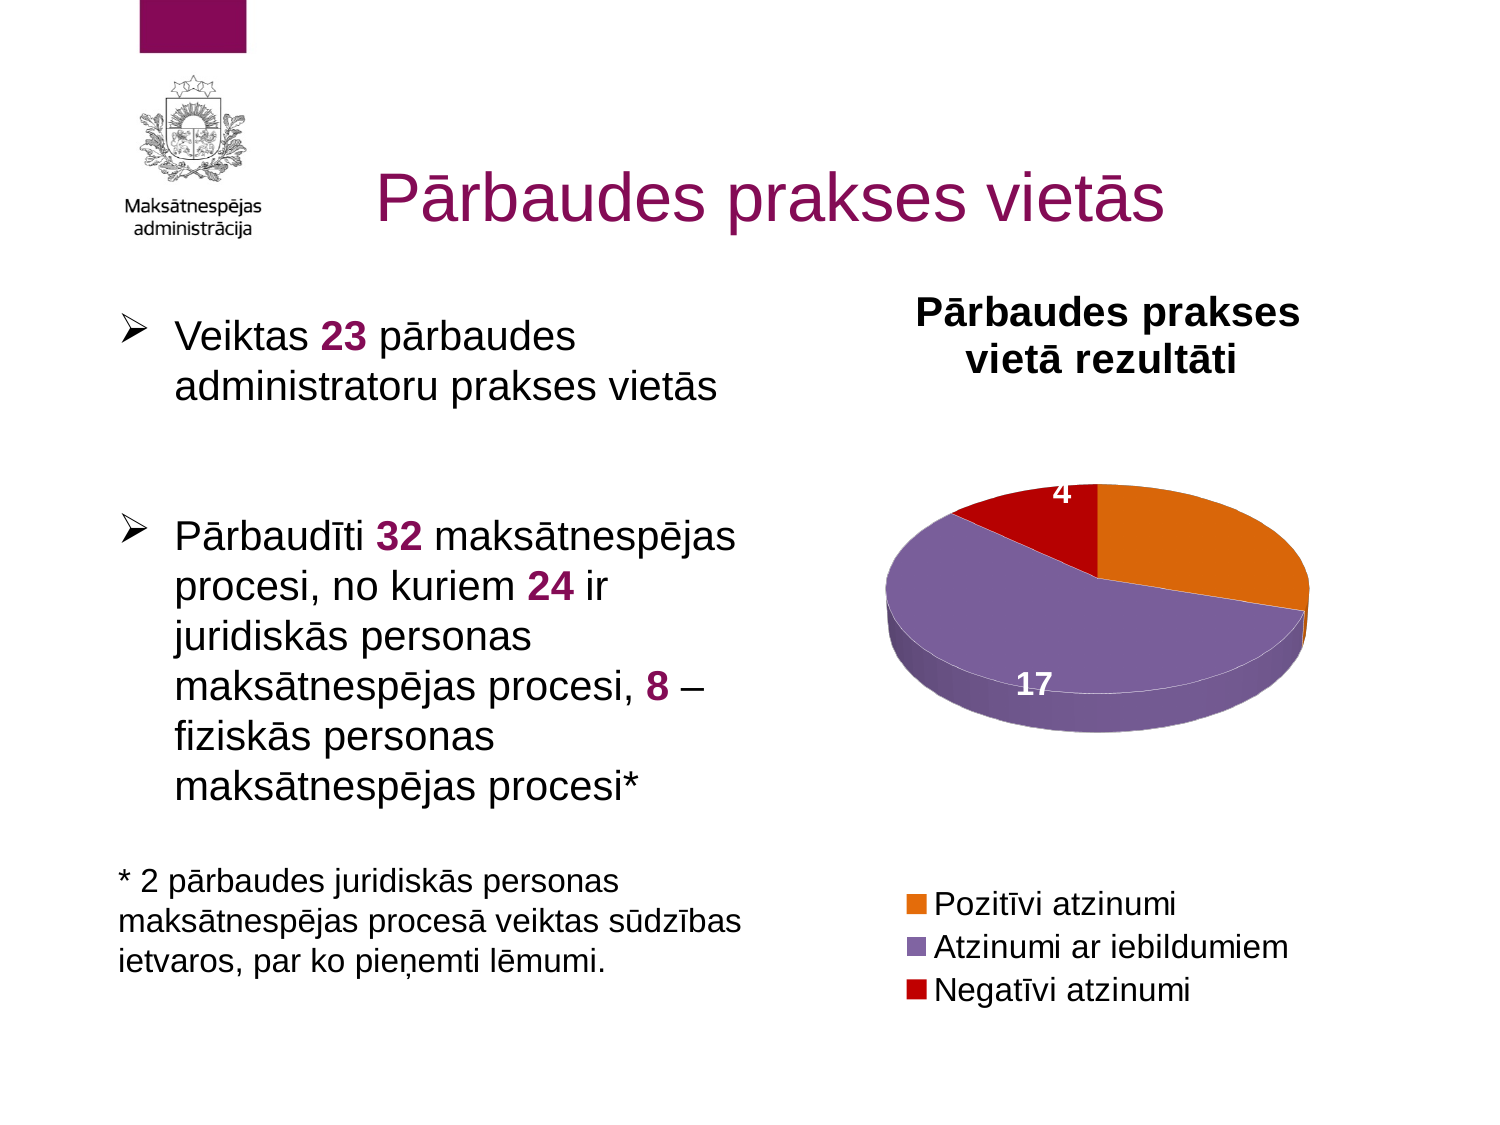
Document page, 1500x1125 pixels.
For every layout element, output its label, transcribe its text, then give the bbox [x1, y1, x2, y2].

text_box [371, 751, 403, 812]
chart [802, 229, 1393, 1015]
text_box Veiktas 23 pārbaudes administratoru prakses vietās Pārbaudīti 32 maksātnespējas procesi, no kuriem 24 ir juridiskās personas maksātnespējas procesi, 8 – fiziskās personas maksātnespējas procesi* * 2 pārbaudes juridiskās personas maksātnespējas procesā veiktas sūdzības ietvaros, par ko pieņemti lēmumi. [103, 301, 797, 1015]
title Pārbaudes prakses vietās [289, 62, 1425, 194]
picture [48, 0, 338, 321]
